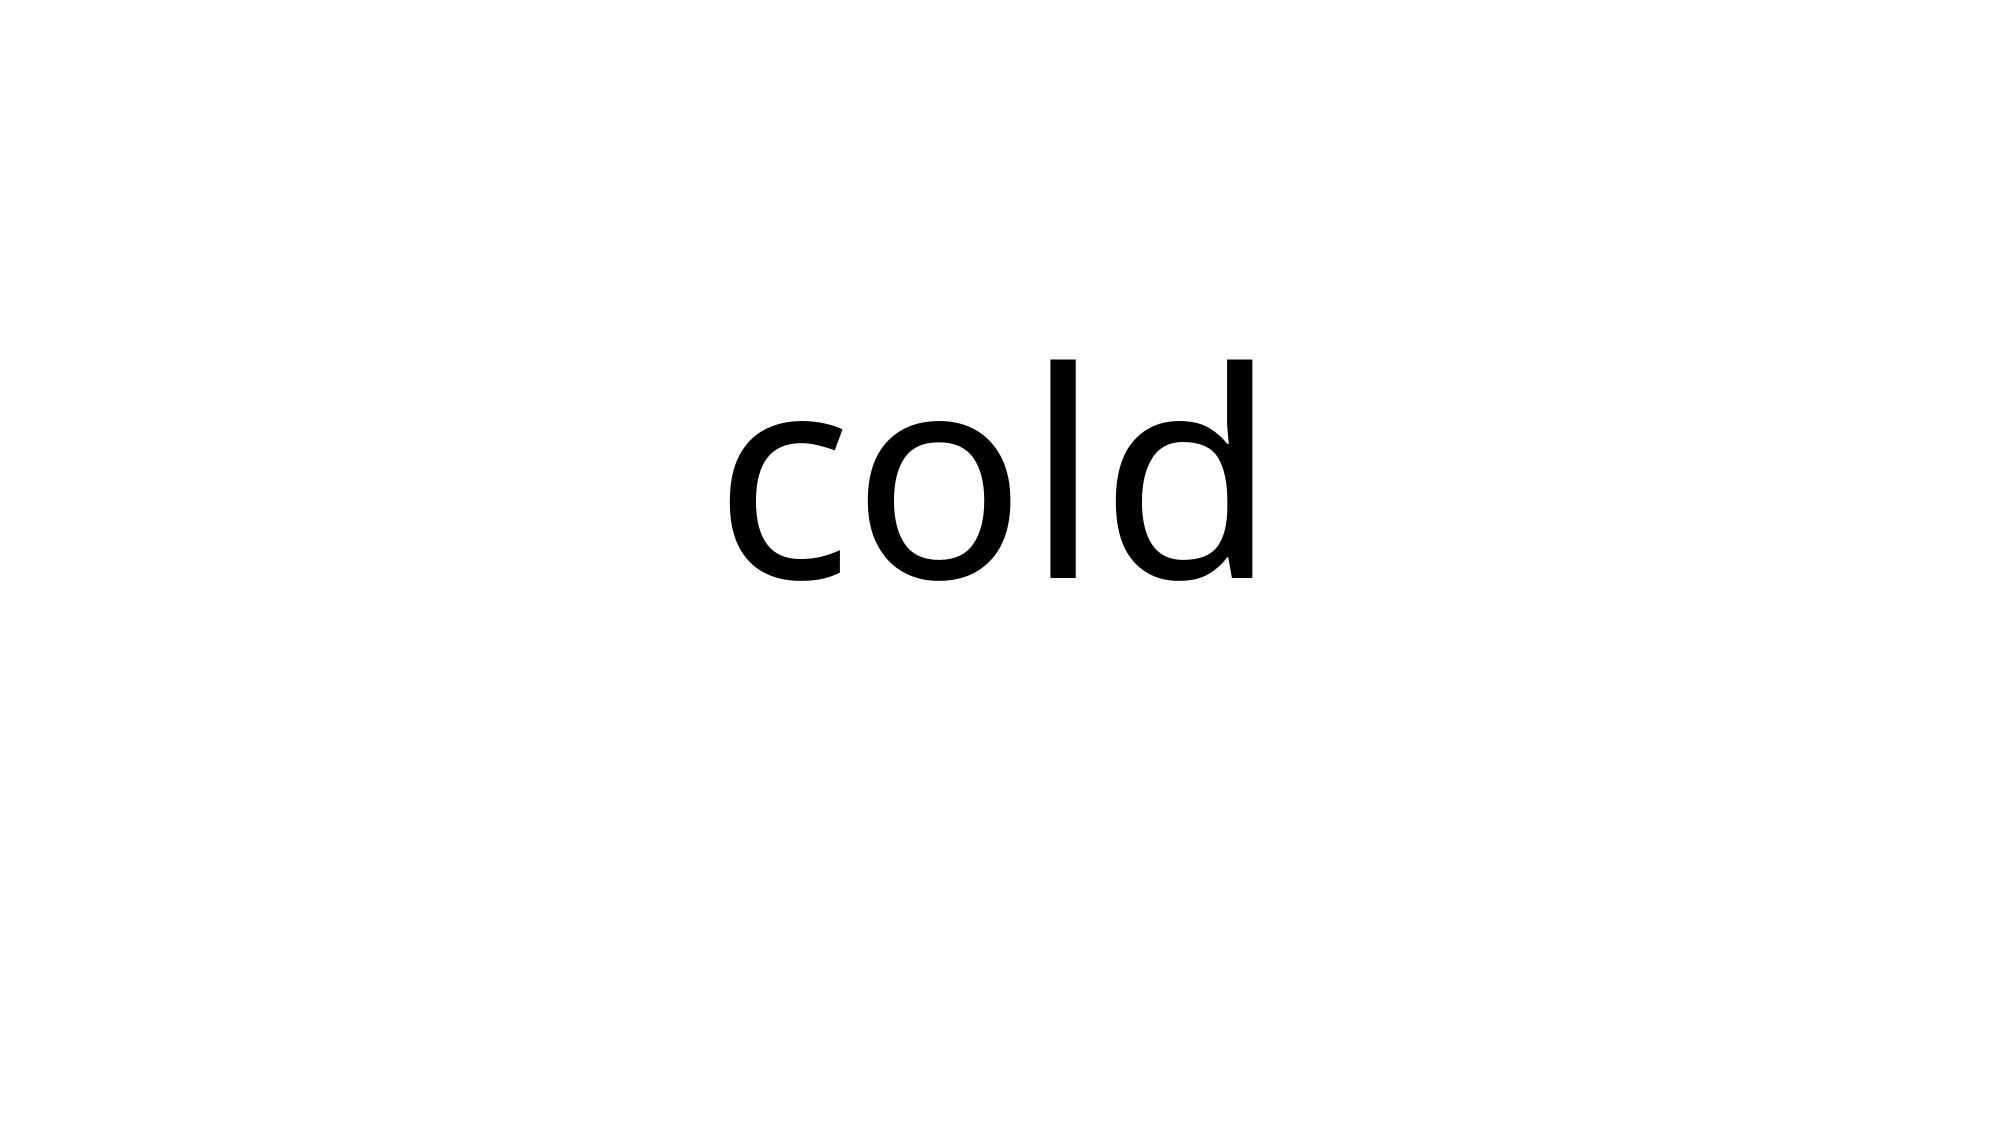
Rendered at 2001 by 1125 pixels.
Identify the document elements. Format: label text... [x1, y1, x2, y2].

title cold [133, 376, 1859, 595]
